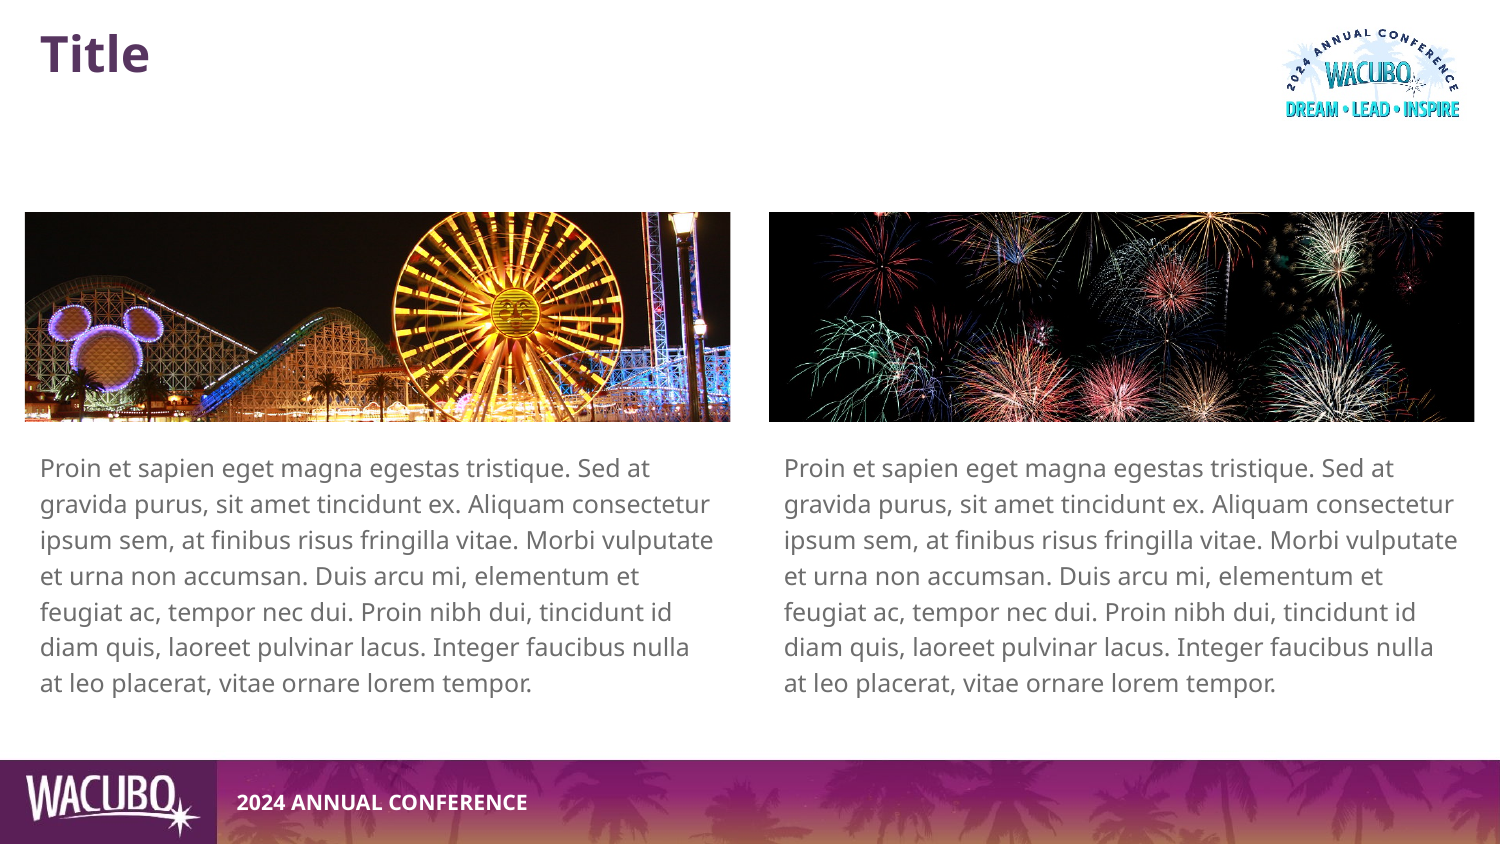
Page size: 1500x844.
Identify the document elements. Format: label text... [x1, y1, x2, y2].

title Title [24, 21, 1246, 156]
list Proin et sapien eget magna egestas tristique. Sed at gravida purus, sit amet tincidunt ex. Aliquam consectetur ipsum sem, at finibus risus fringilla vitae. Morbi vulputate et urna non accumsan. Duis arcu mi, elementum et feugiat ac, tempor nec dui. Proin nibh dui, tincidunt id diam quis, laoreet pulvinar lacus. Integer faucibus nulla at leo placerat, vitae ornare lorem tempor. [769, 439, 1475, 757]
list Proin et sapien eget magna egestas tristique. Sed at gravida purus, sit amet tincidunt ex. Aliquam consectetur ipsum sem, at finibus risus fringilla vitae. Morbi vulputate et urna non accumsan. Duis arcu mi, elementum et feugiat ac, tempor nec dui. Proin nibh dui, tincidunt id diam quis, laoreet pulvinar lacus. Integer faucibus nulla at leo placerat, vitae ornare lorem tempor. [24, 439, 731, 757]
picture [0, 0, 1500, 844]
